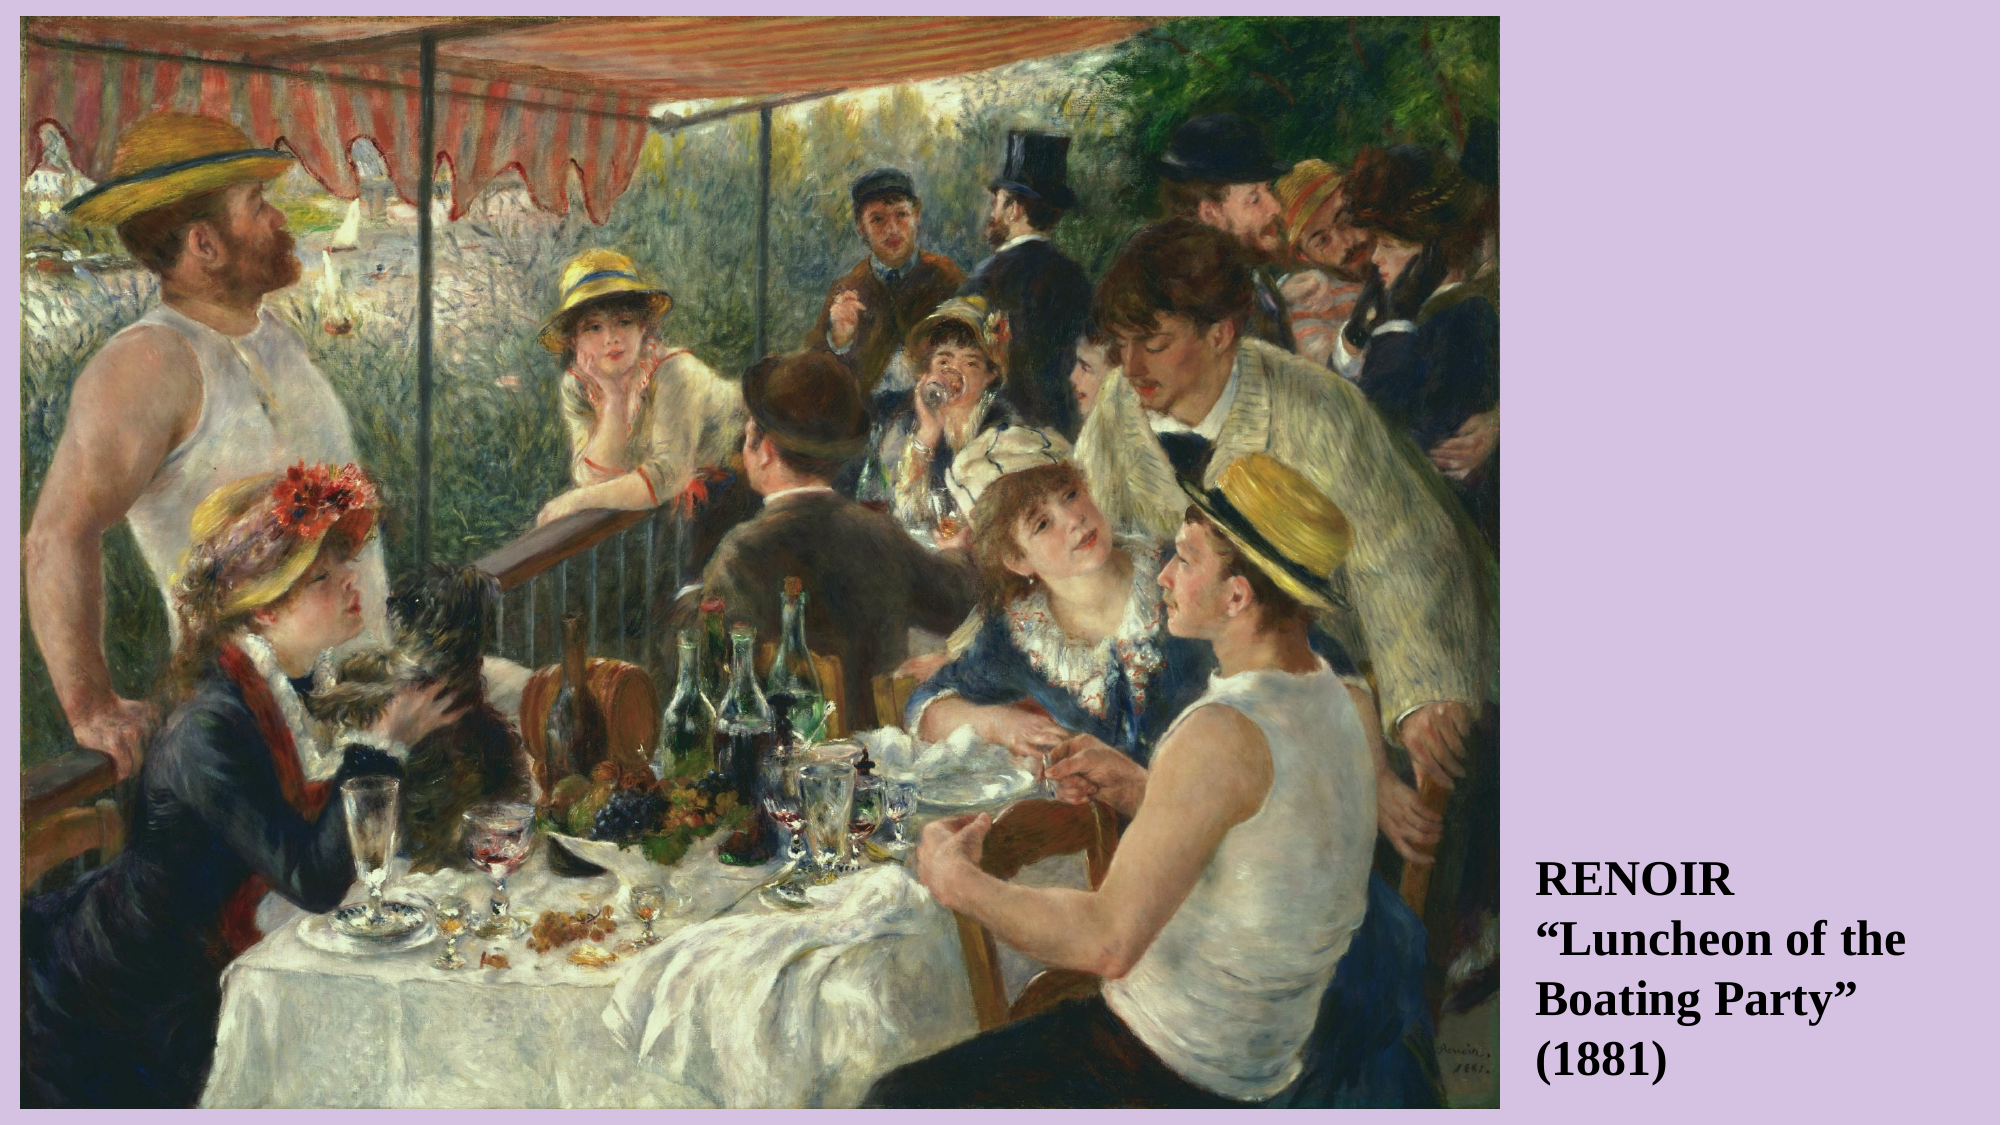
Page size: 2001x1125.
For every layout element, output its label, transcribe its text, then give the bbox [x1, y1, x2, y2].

text_box RENOIR “Luncheon of the Boating Party” (1881) [1520, 838, 1956, 1093]
picture [20, 16, 1500, 1109]
